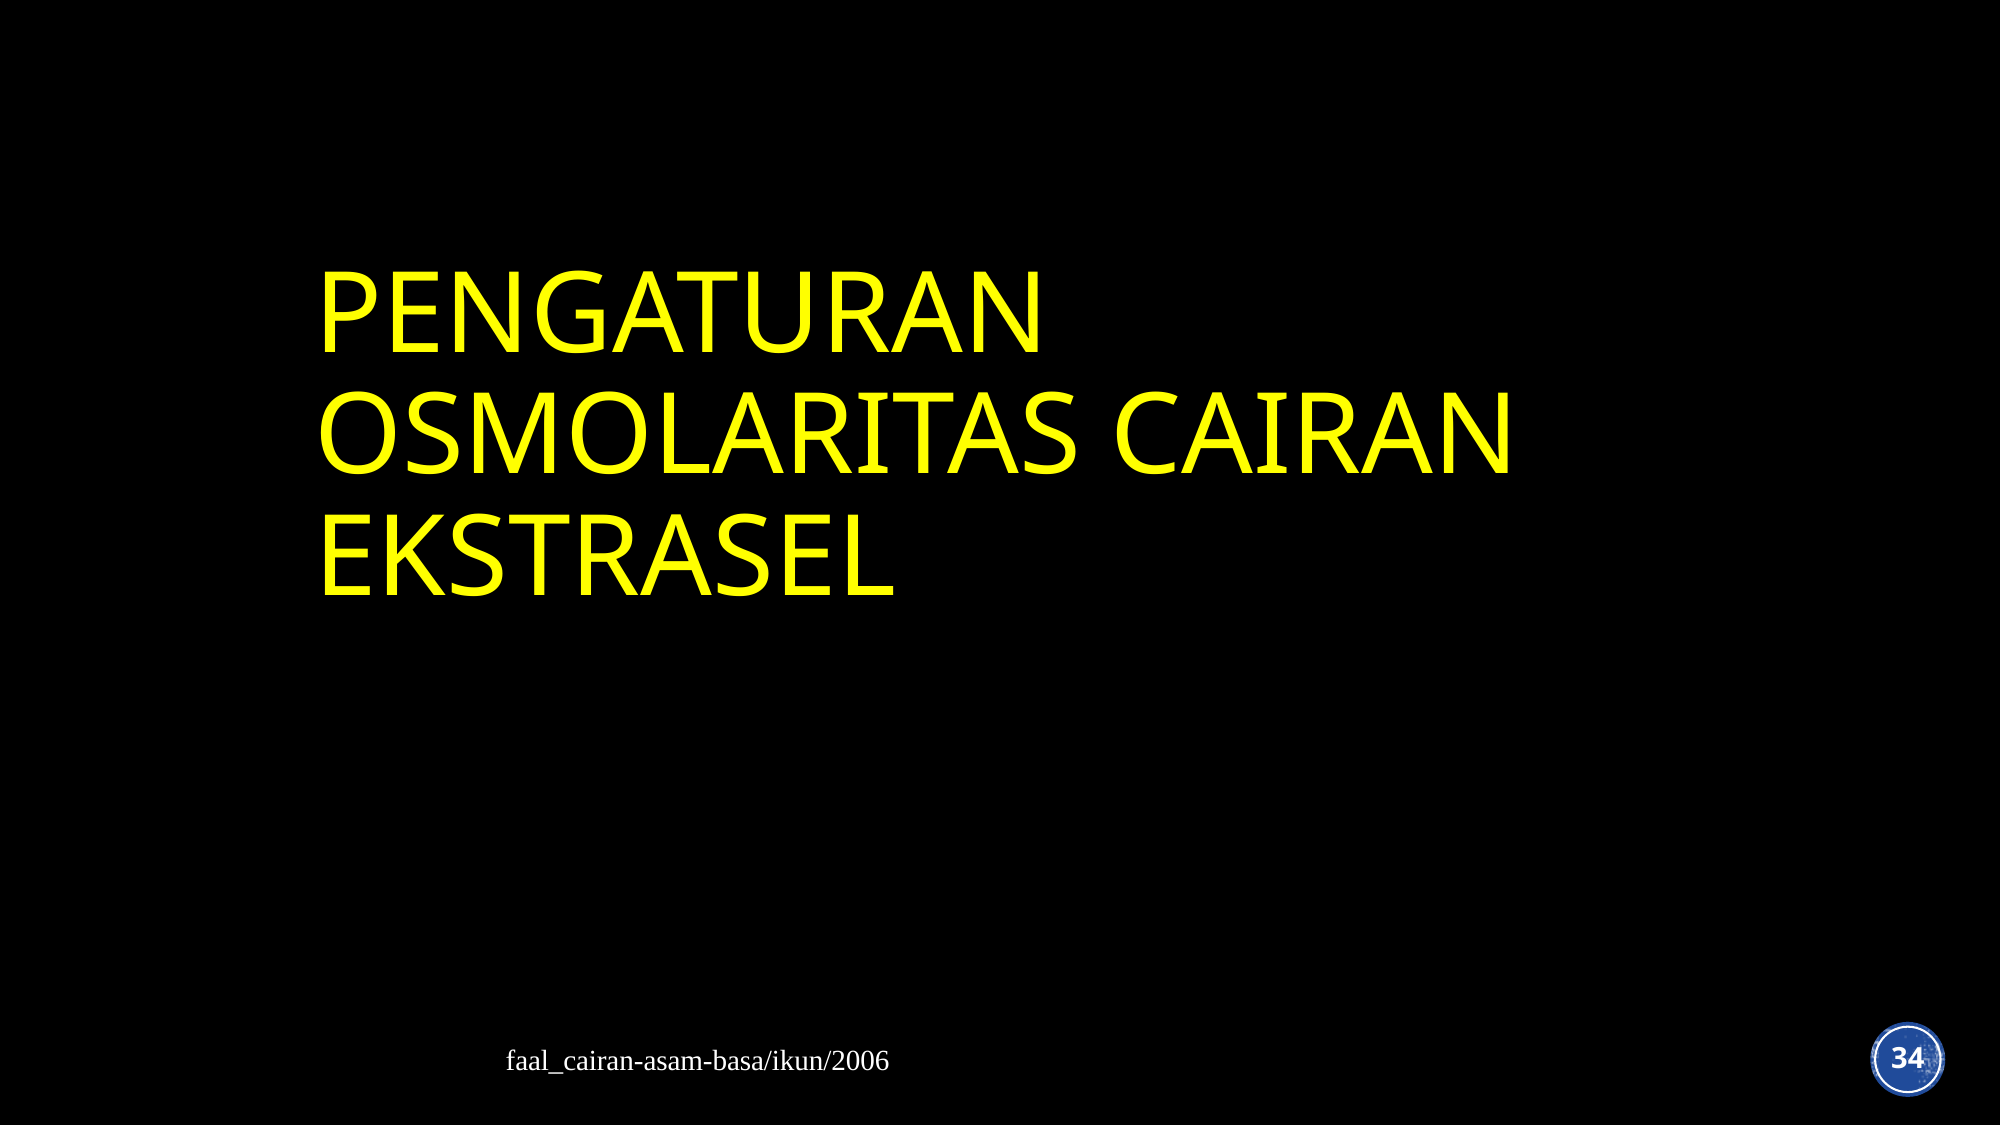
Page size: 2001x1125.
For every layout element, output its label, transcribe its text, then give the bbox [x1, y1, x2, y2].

title PENGATURAN OSMOLARITAS CAIRAN EKSTRASEL [299, 224, 1696, 650]
footer faal_cairan-asam-basa/ikun/2006 [178, 1028, 1217, 1089]
slide_number 34 [1855, 1028, 1961, 1089]
